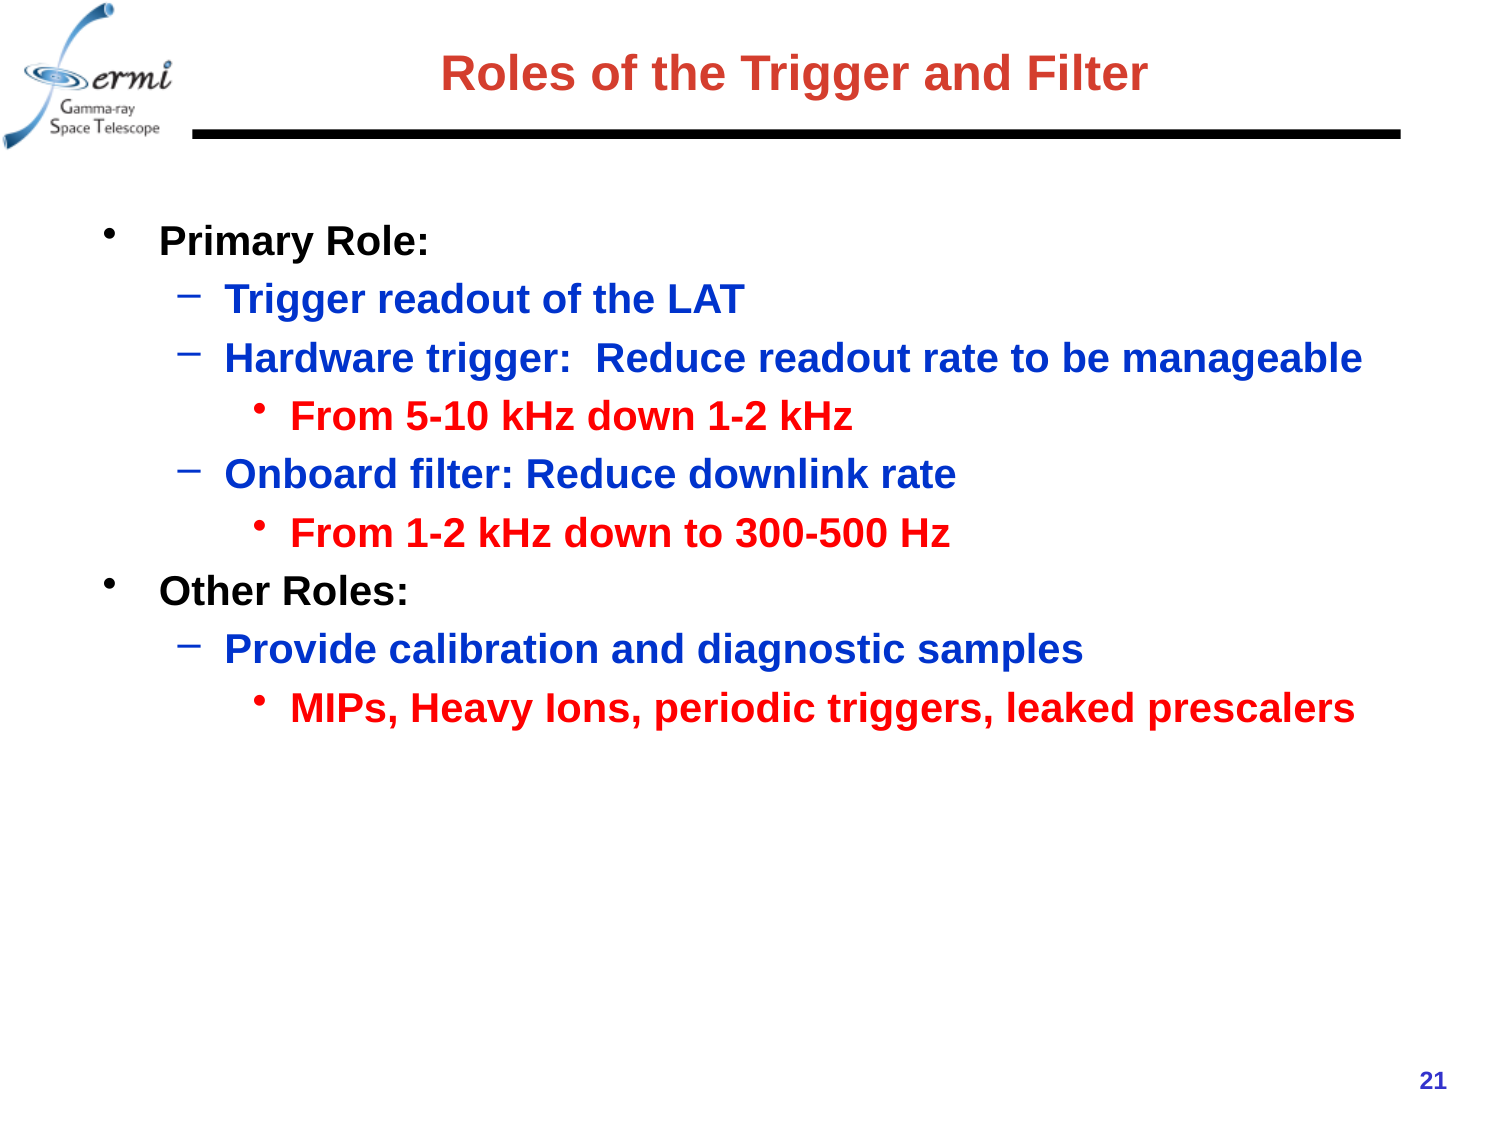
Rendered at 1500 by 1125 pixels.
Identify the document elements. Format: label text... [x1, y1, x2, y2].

picture [0, 0, 174, 153]
list Primary Role: Trigger readout of the LAT Hardware trigger: Reduce readout rate to be manageable From 5-10 kHz down 1-2 kHz Onboard filter: Reduce downlink rate From 1-2 kHz down to 300-500 Hz Other Roles: Provide calibration and diagnostic samples MIPs, Heavy Ions, periodic triggers, leaked prescalers [102, 206, 1414, 1032]
title Roles of the Trigger and Filter [185, 16, 1405, 125]
slide_number 21 [1112, 1050, 1463, 1110]
